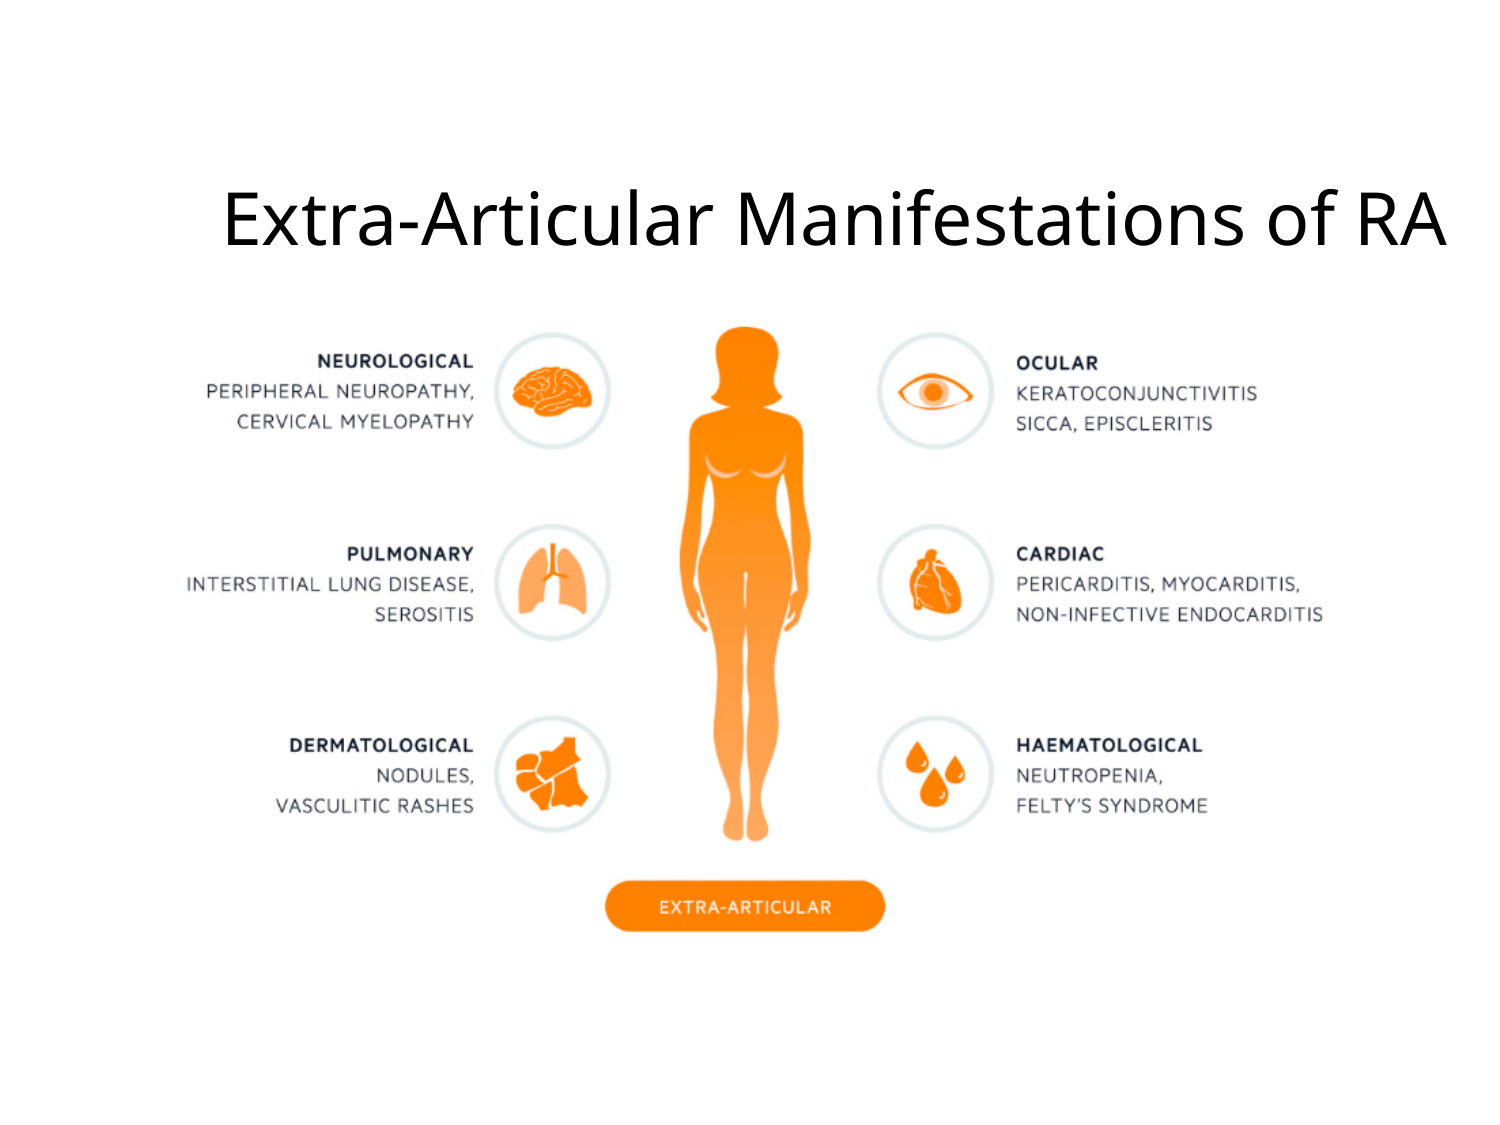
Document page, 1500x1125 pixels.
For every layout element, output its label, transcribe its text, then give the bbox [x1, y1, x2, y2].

title Extra-Articular Manifestations of RA [206, 140, 1500, 304]
picture [72, 282, 1428, 993]
